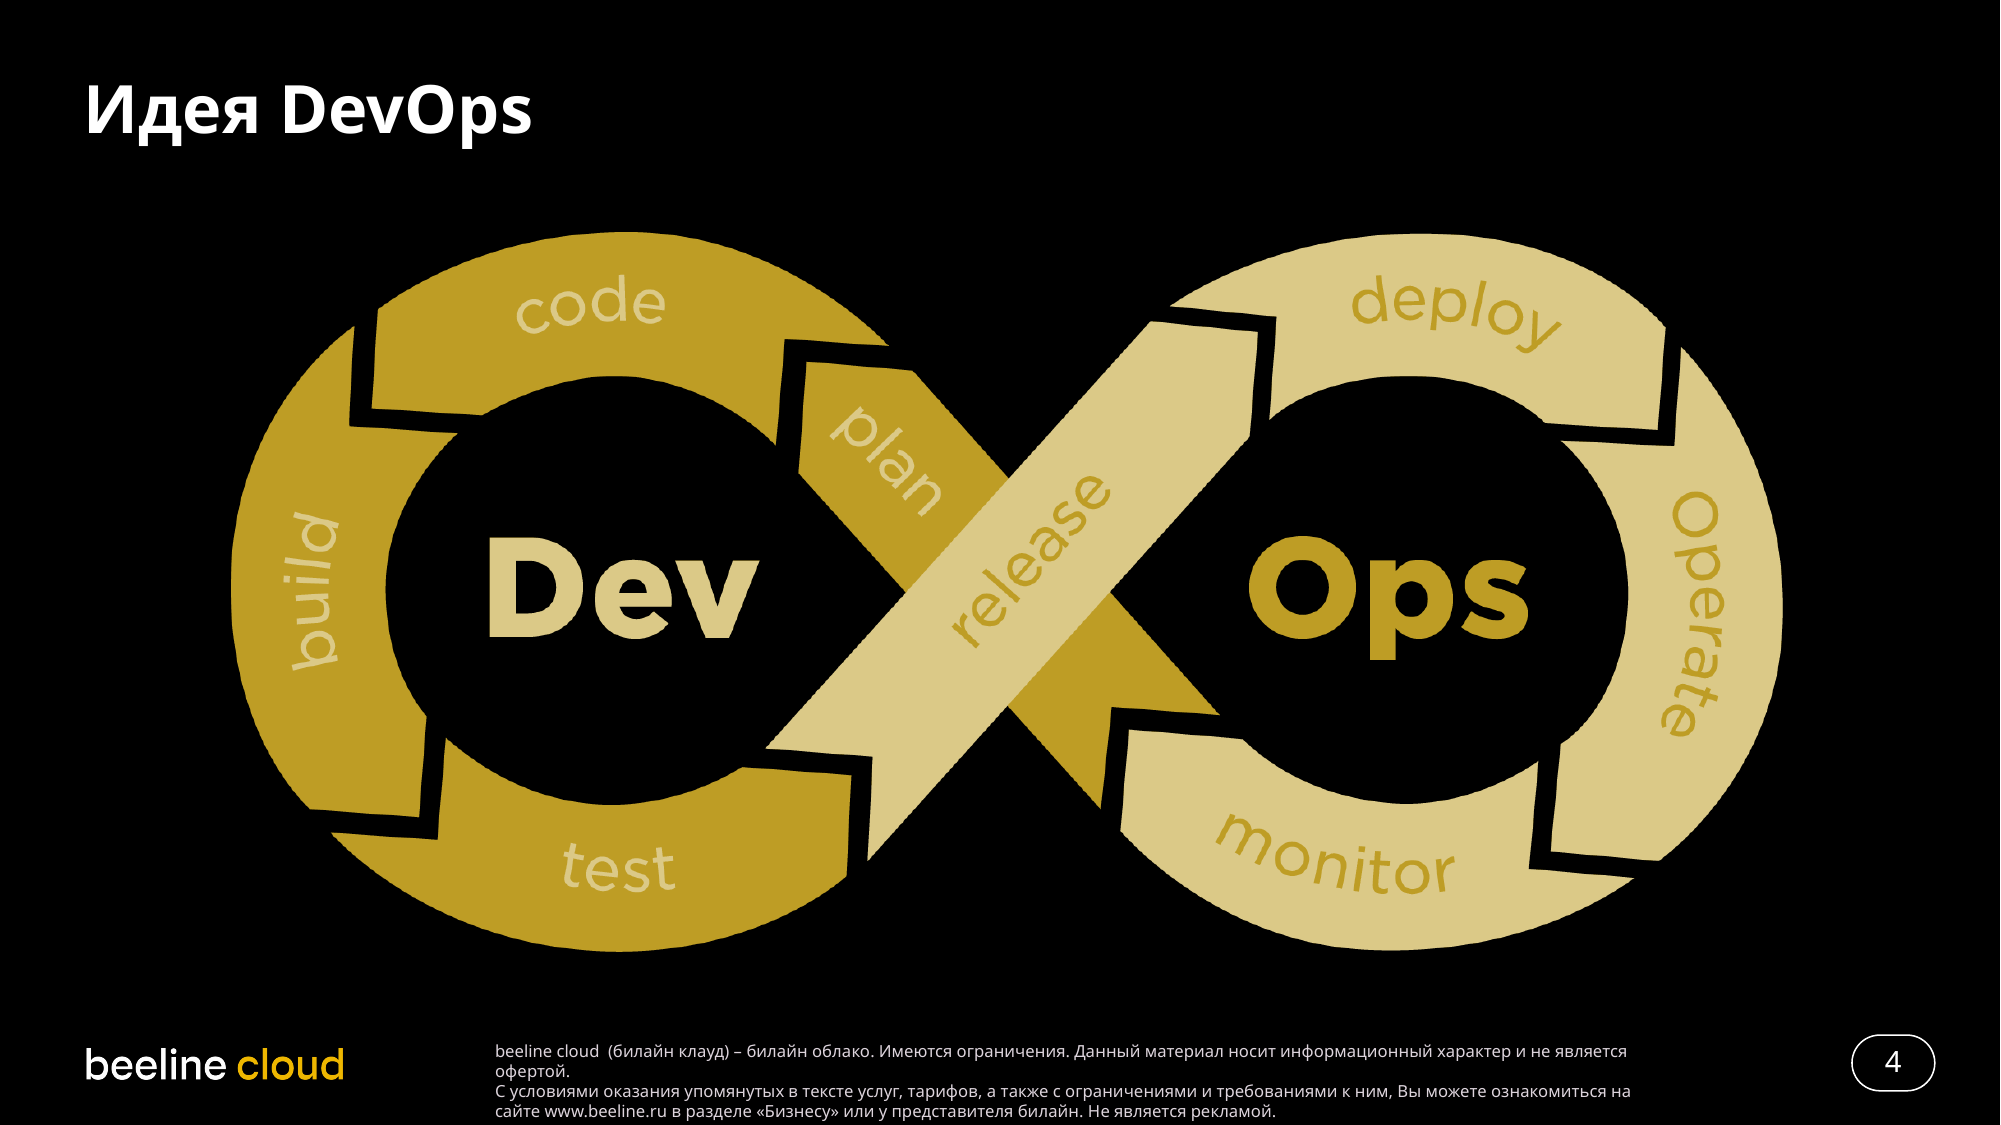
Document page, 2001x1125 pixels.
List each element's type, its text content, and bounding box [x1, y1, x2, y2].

picture [83, 1035, 349, 1080]
picture [195, 165, 1823, 1003]
slide_number 4 [1851, 1042, 1935, 1084]
title Идея DevOps [83, 57, 1935, 156]
